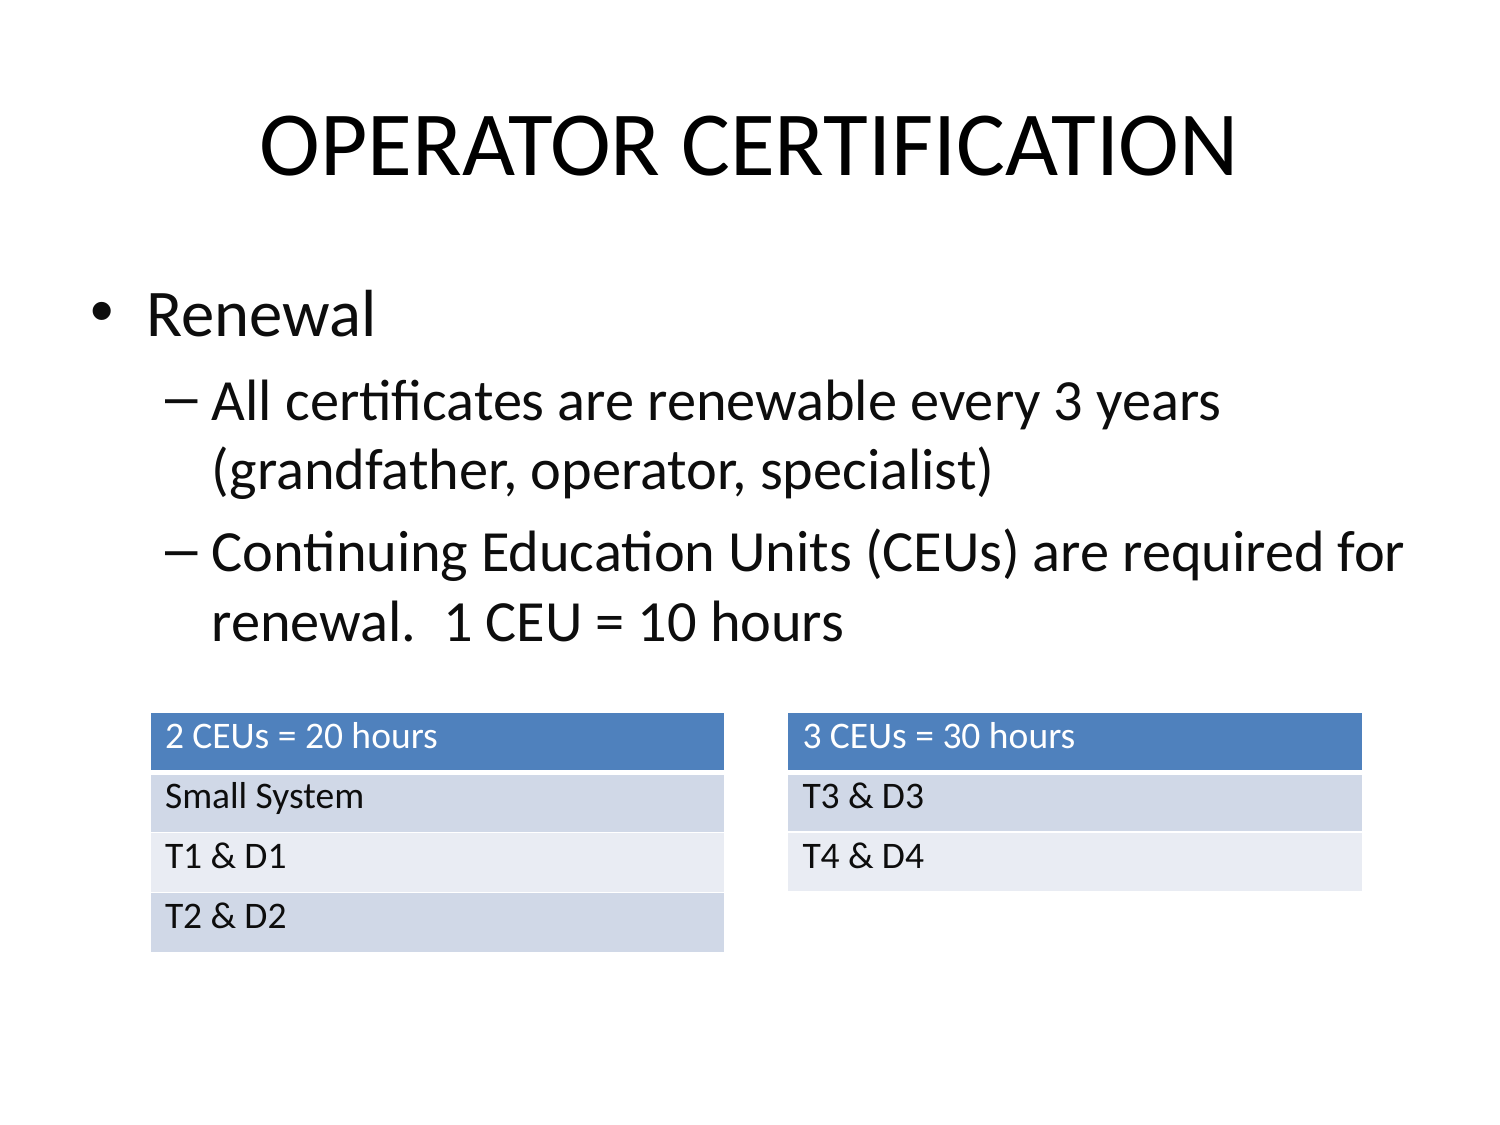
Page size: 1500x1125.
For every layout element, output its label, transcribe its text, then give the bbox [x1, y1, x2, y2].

table_cell T1 & D1 [151, 833, 724, 892]
table_cell T2 & D2 [151, 893, 724, 952]
table_cell T4 & D4 [788, 833, 1362, 891]
table_cell Small System [151, 775, 724, 832]
table_header 2 CEUs = 20 hours [151, 713, 724, 770]
list Renewal All certificates are renewable every 3 years (grandfather, operator, specialist) Continuing Education Units (CEUs) are required for renewal. 1 CEU = 10 hours [75, 262, 1425, 725]
title OPERATOR CERTIFICATION [75, 45, 1425, 233]
table_cell T3 & D3 [788, 775, 1362, 831]
table_header 3 CEUs = 30 hours [788, 713, 1362, 770]
